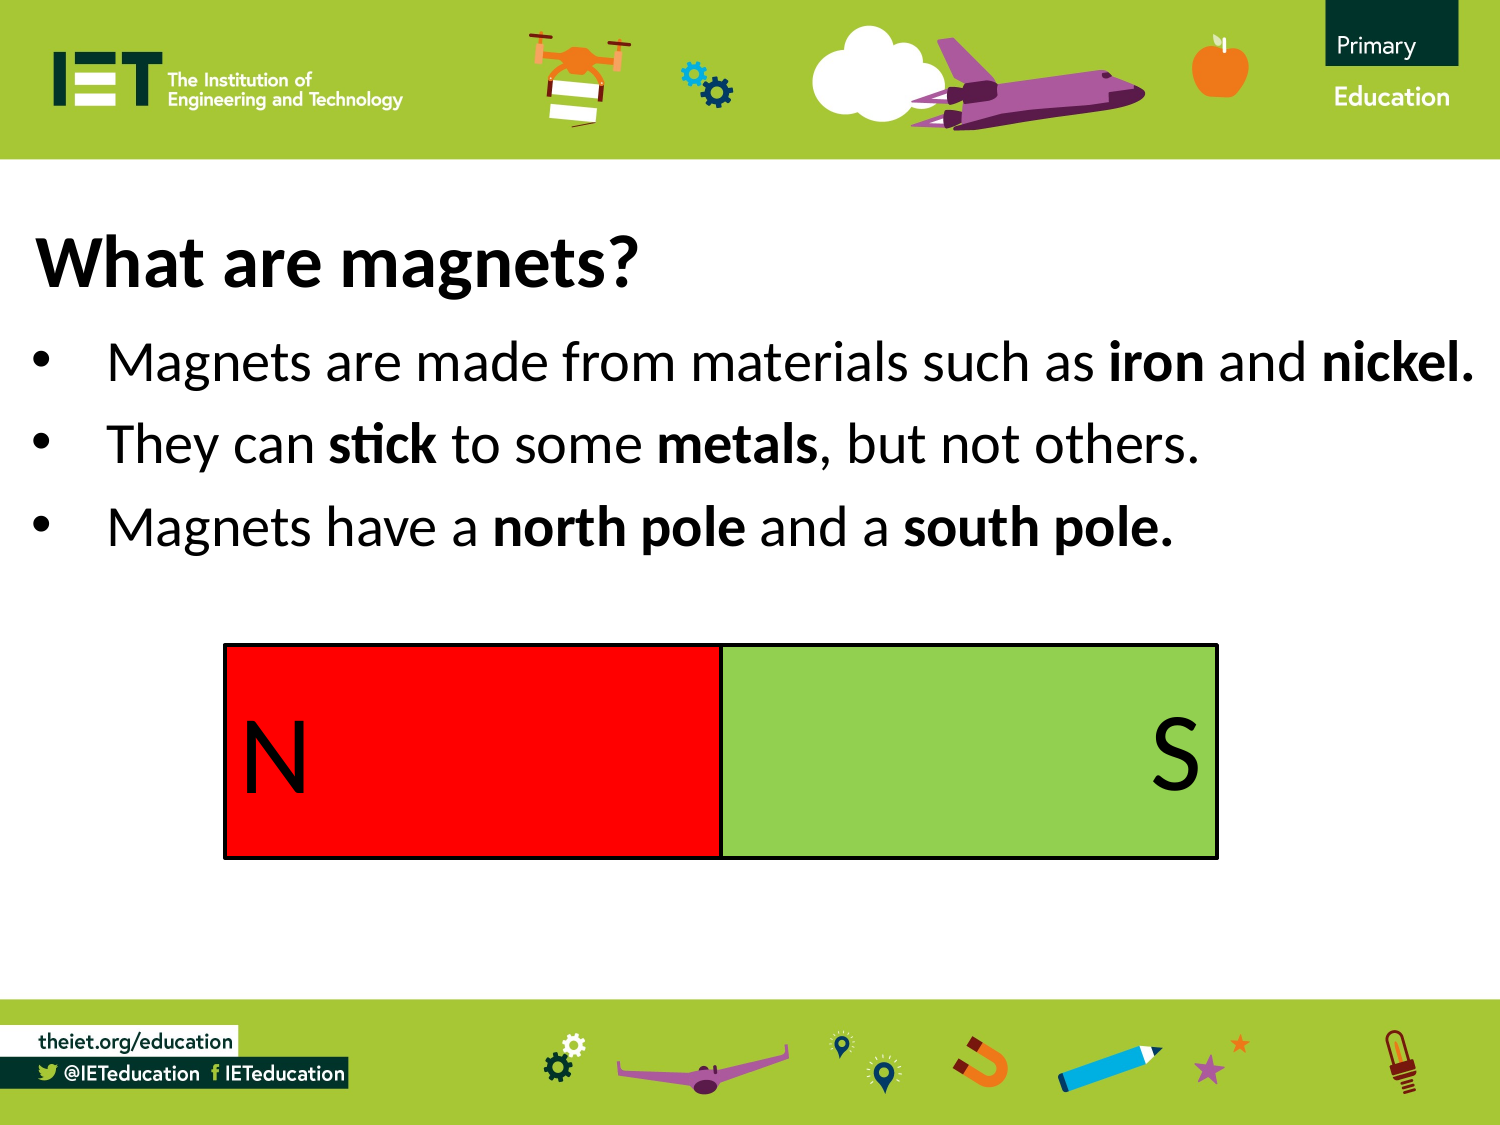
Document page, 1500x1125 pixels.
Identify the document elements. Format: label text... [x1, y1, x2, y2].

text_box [224, 644, 1218, 858]
text_box Magnets are made from materials such as iron and nickel. They can stick to some metals, but not others. Magnets have a north pole and a south pole. [16, 315, 1499, 566]
picture [0, 0, 1500, 1125]
text_box What are magnets? [20, 205, 1284, 310]
